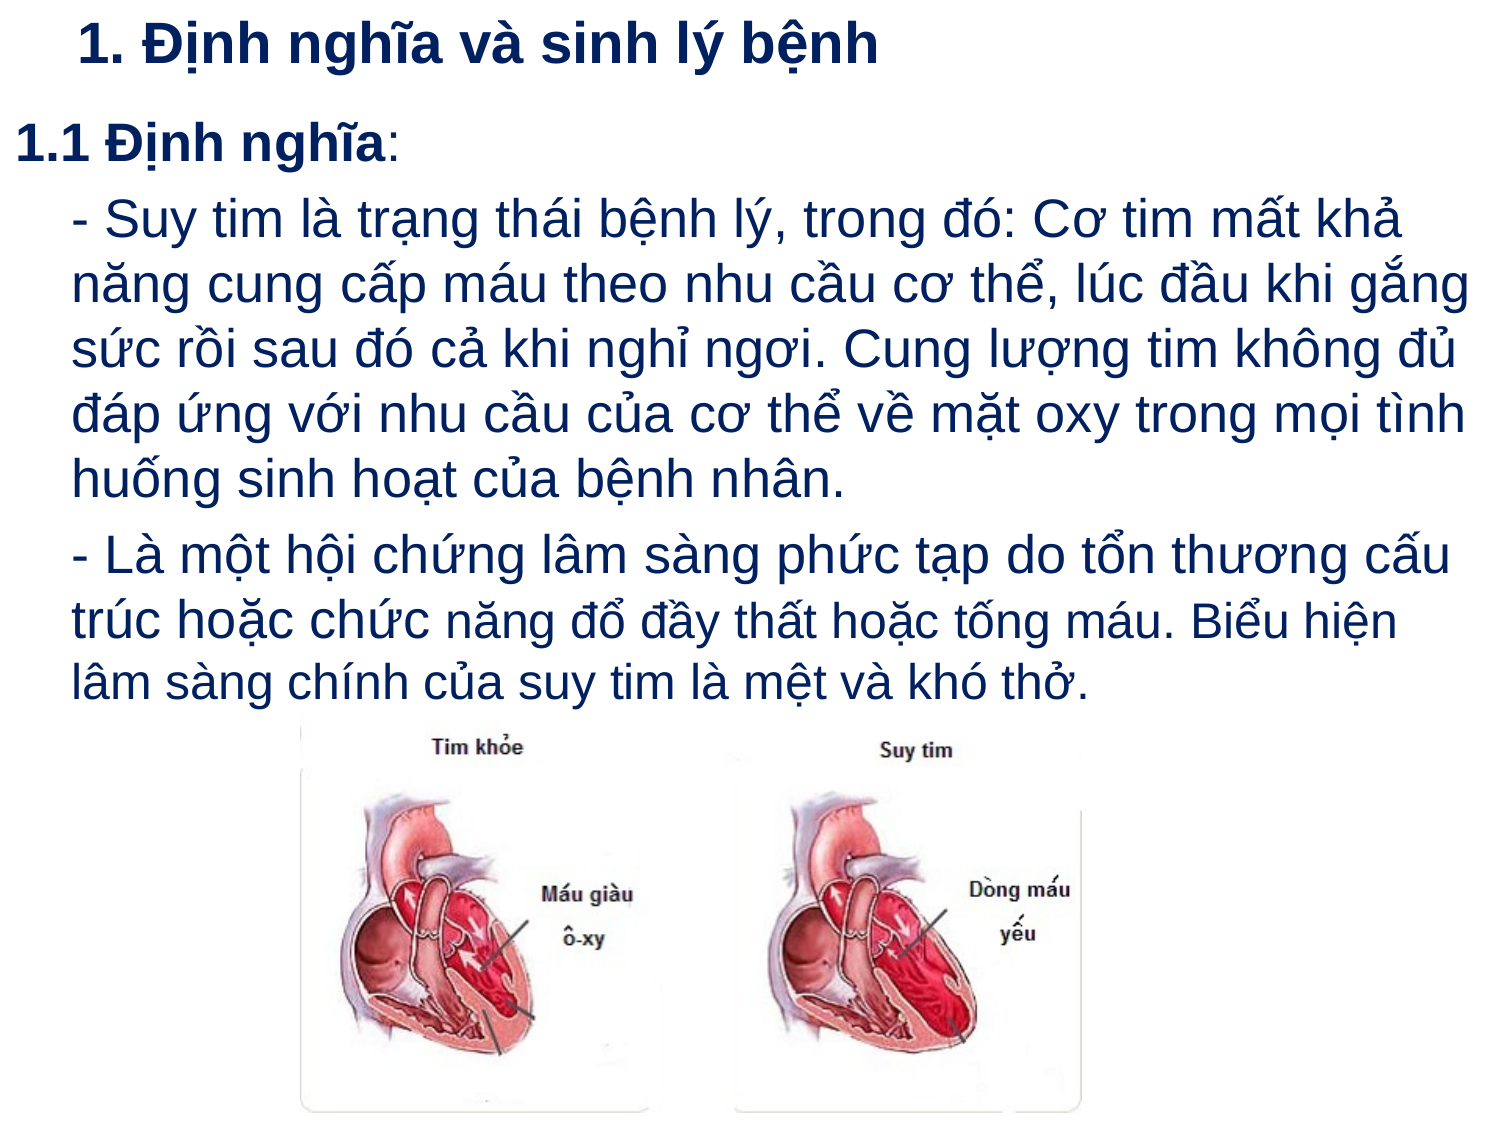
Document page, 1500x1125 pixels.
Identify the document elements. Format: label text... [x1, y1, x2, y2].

list 1.1 Định nghĩa: - Suy tim là trạng thái bệnh lý, trong đó: Cơ tim mất khả năng cung cấp máu theo nhu cầu cơ thể, lúc đầu khi gắng sức rồi sau đó cả khi nghỉ ngơi. Cung lượng tim không đủ đáp ứng với nhu cầu của cơ thể về mặt oxy trong mọi tình huống sinh hoạt của bệnh nhân. - Là một hội chứng lâm sàng phức tạp do tổn thương cấu trúc hoặc chức năng đổ đầy thất hoặc tống máu. Biểu hiện lâm sàng chính của suy tim là mệt và khó thở. [0, 99, 1500, 1050]
picture [299, 716, 1082, 1113]
title 1. Định nghĩa và sinh lý bệnh [62, 0, 1413, 80]
